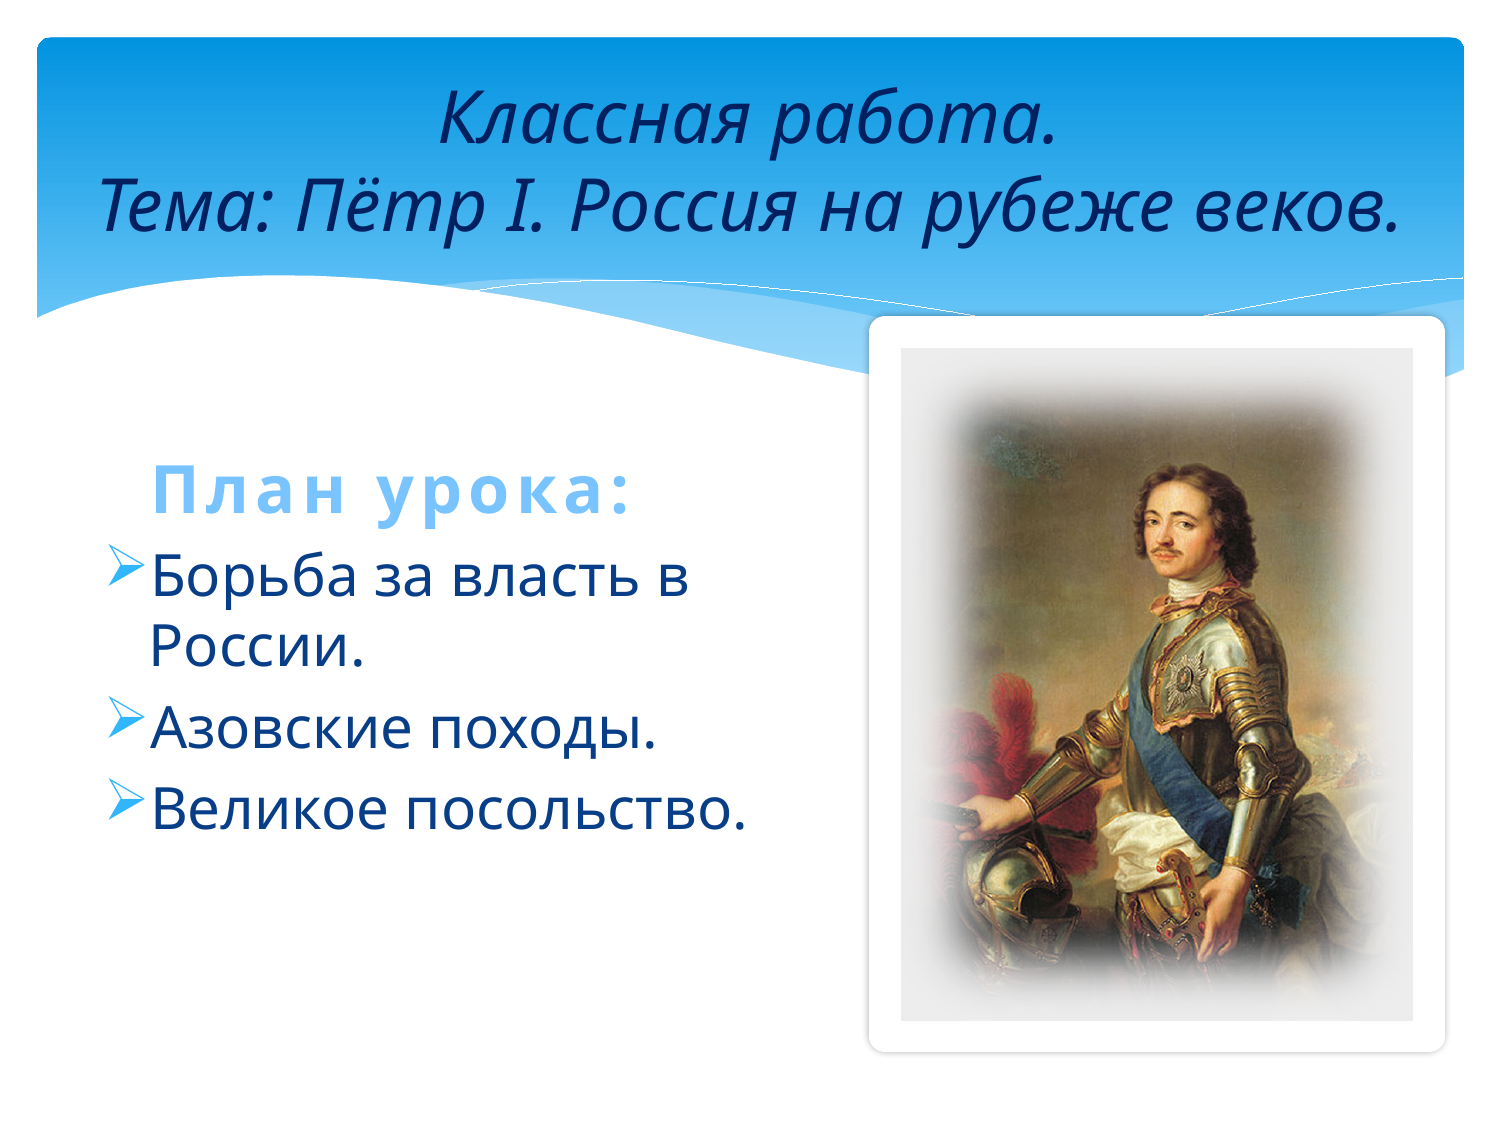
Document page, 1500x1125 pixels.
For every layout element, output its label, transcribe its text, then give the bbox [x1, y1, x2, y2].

title Классная работа. Тема: Пётр I. Россия на рубеже веков. [75, 55, 1425, 261]
picture [900, 347, 1414, 1022]
list План урока: Борьба за власть в России. Азовские походы. Великое посольство. [88, 438, 864, 1005]
